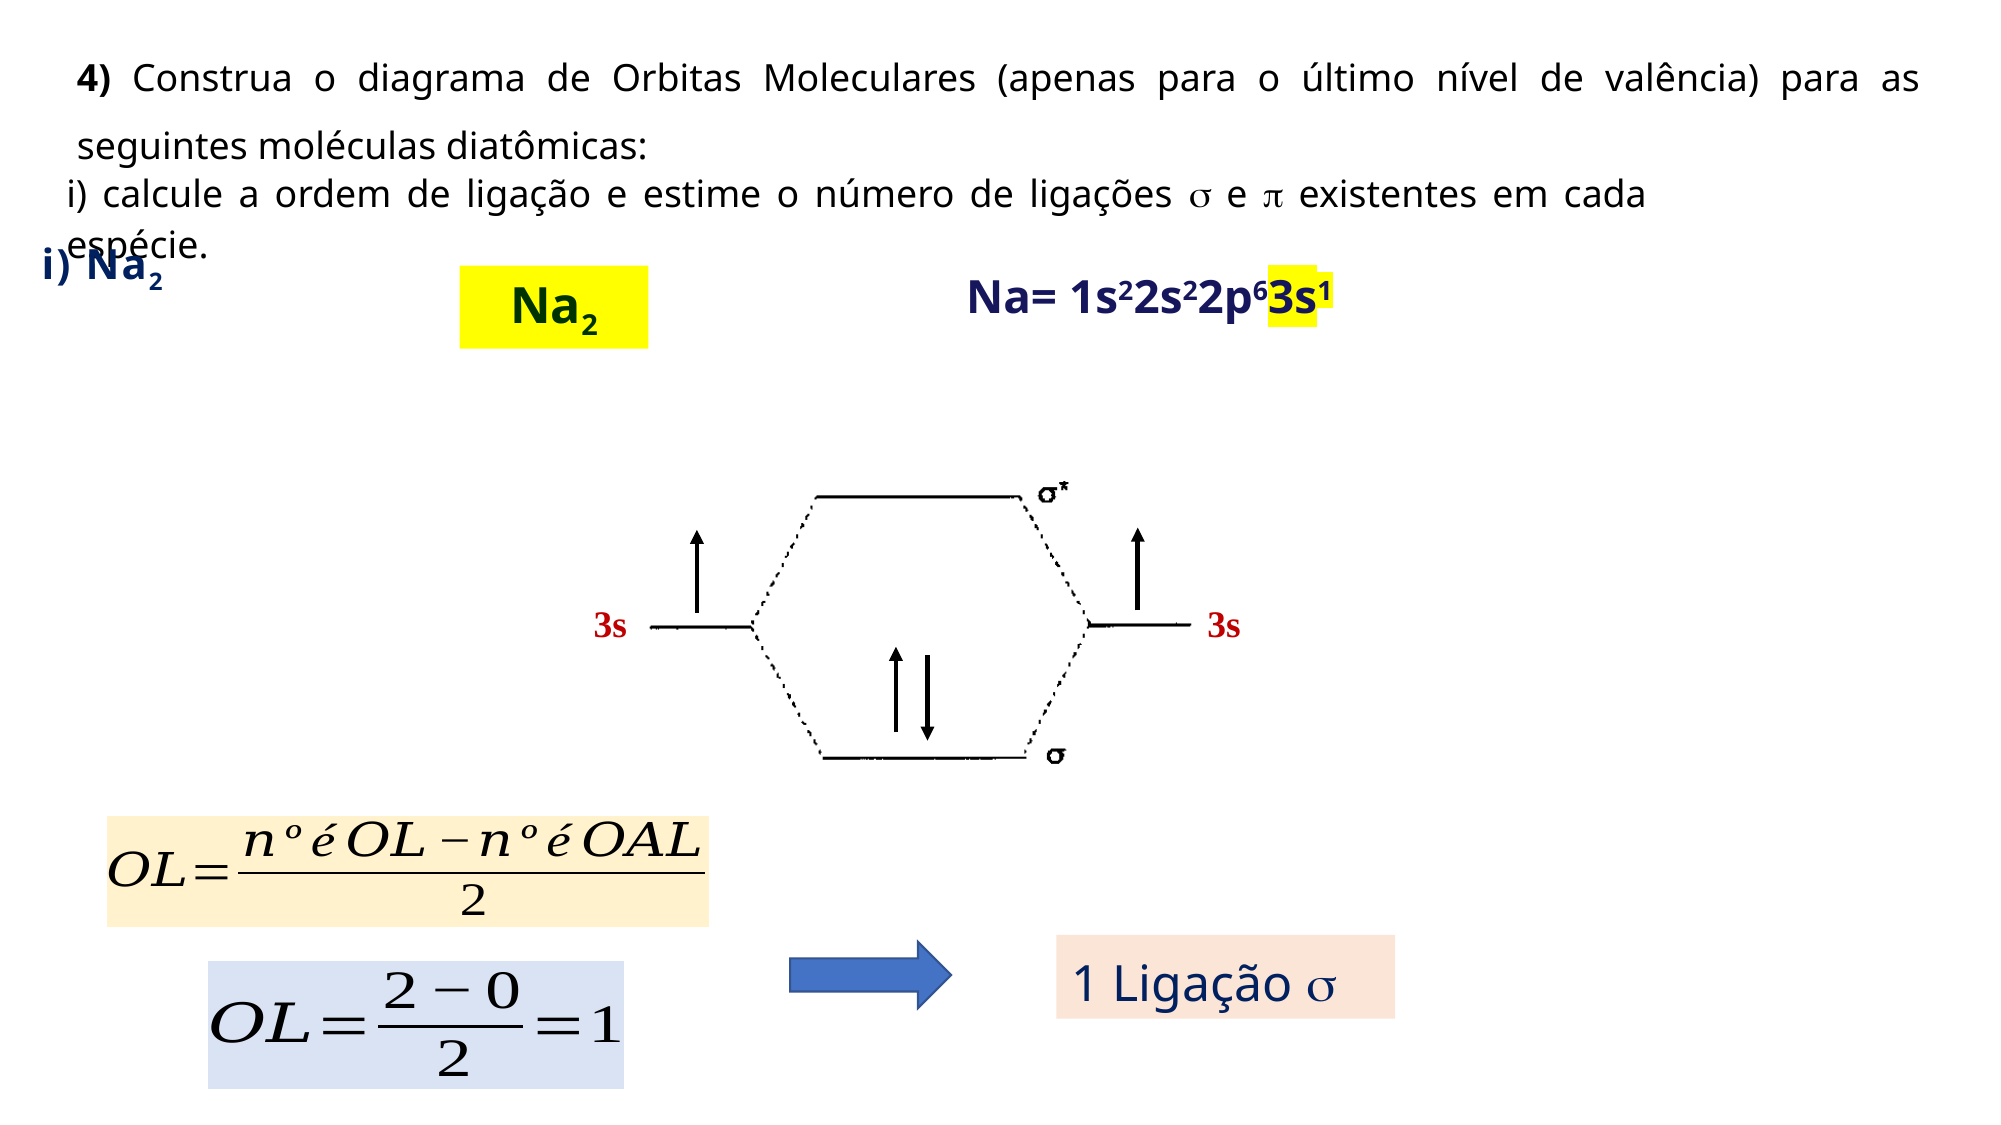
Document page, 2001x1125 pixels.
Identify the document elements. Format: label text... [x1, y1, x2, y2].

text_box Na= 1s22s22p63s1 [951, 260, 1488, 331]
text_box 1 Ligação  [1056, 934, 1396, 1019]
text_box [578, 481, 1260, 768]
text_box Na2 [459, 265, 649, 349]
text_box 4) Construa o diagrama de Orbitas Moleculares (apenas para o último nível de valência) para as seguintes moléculas diatômicas: [62, 24, 1937, 174]
text_box [789, 939, 953, 1011]
text_box i) calcule a ordem de ligação e estime o número de ligações  e  existentes em cada espécie. [51, 155, 1662, 274]
text_box i) Na2 [26, 230, 187, 303]
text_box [895, 646, 928, 741]
